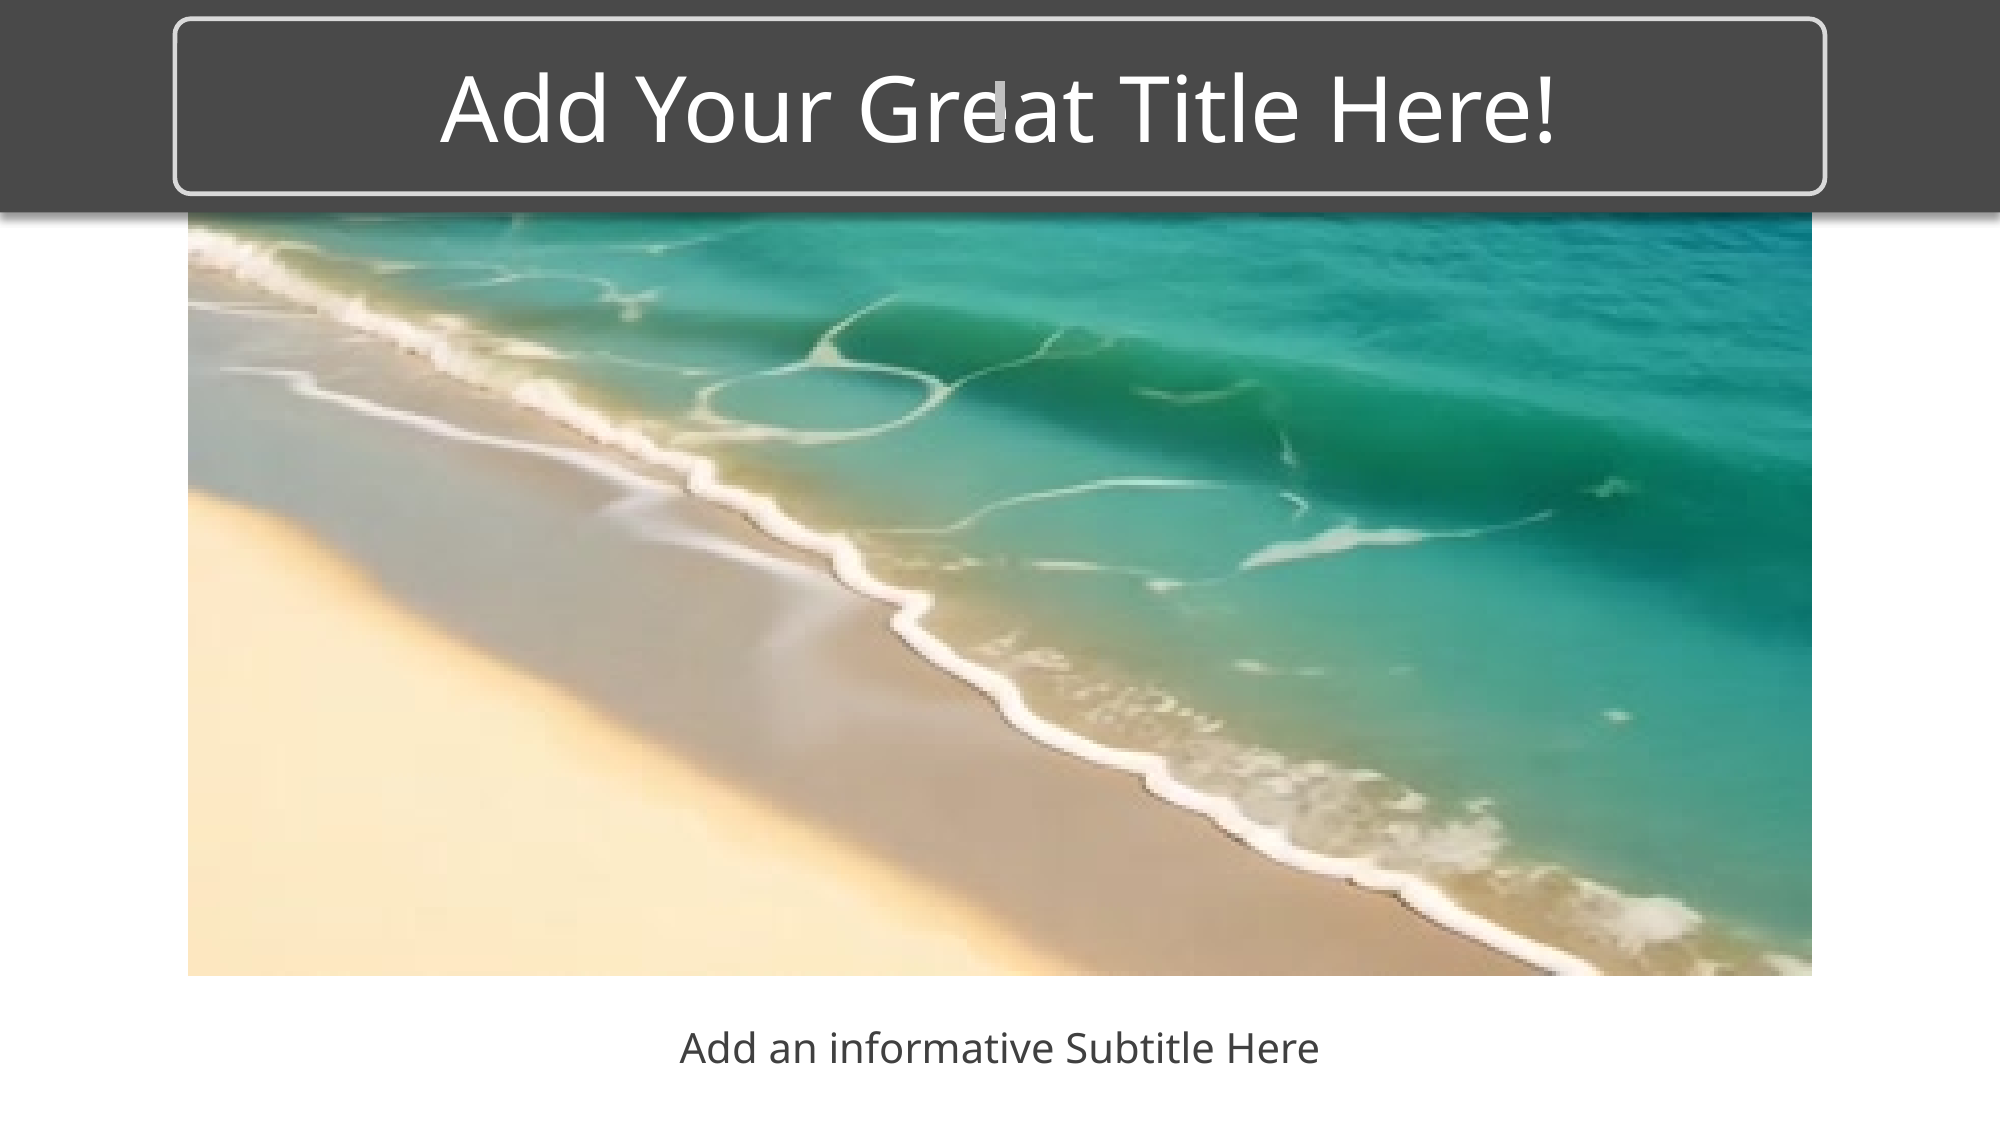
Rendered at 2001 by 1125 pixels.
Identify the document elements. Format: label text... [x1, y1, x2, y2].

text_box Add an informative Subtitle Here [249, 1013, 1750, 1083]
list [187, 224, 1813, 977]
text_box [0, 0, 2000, 213]
